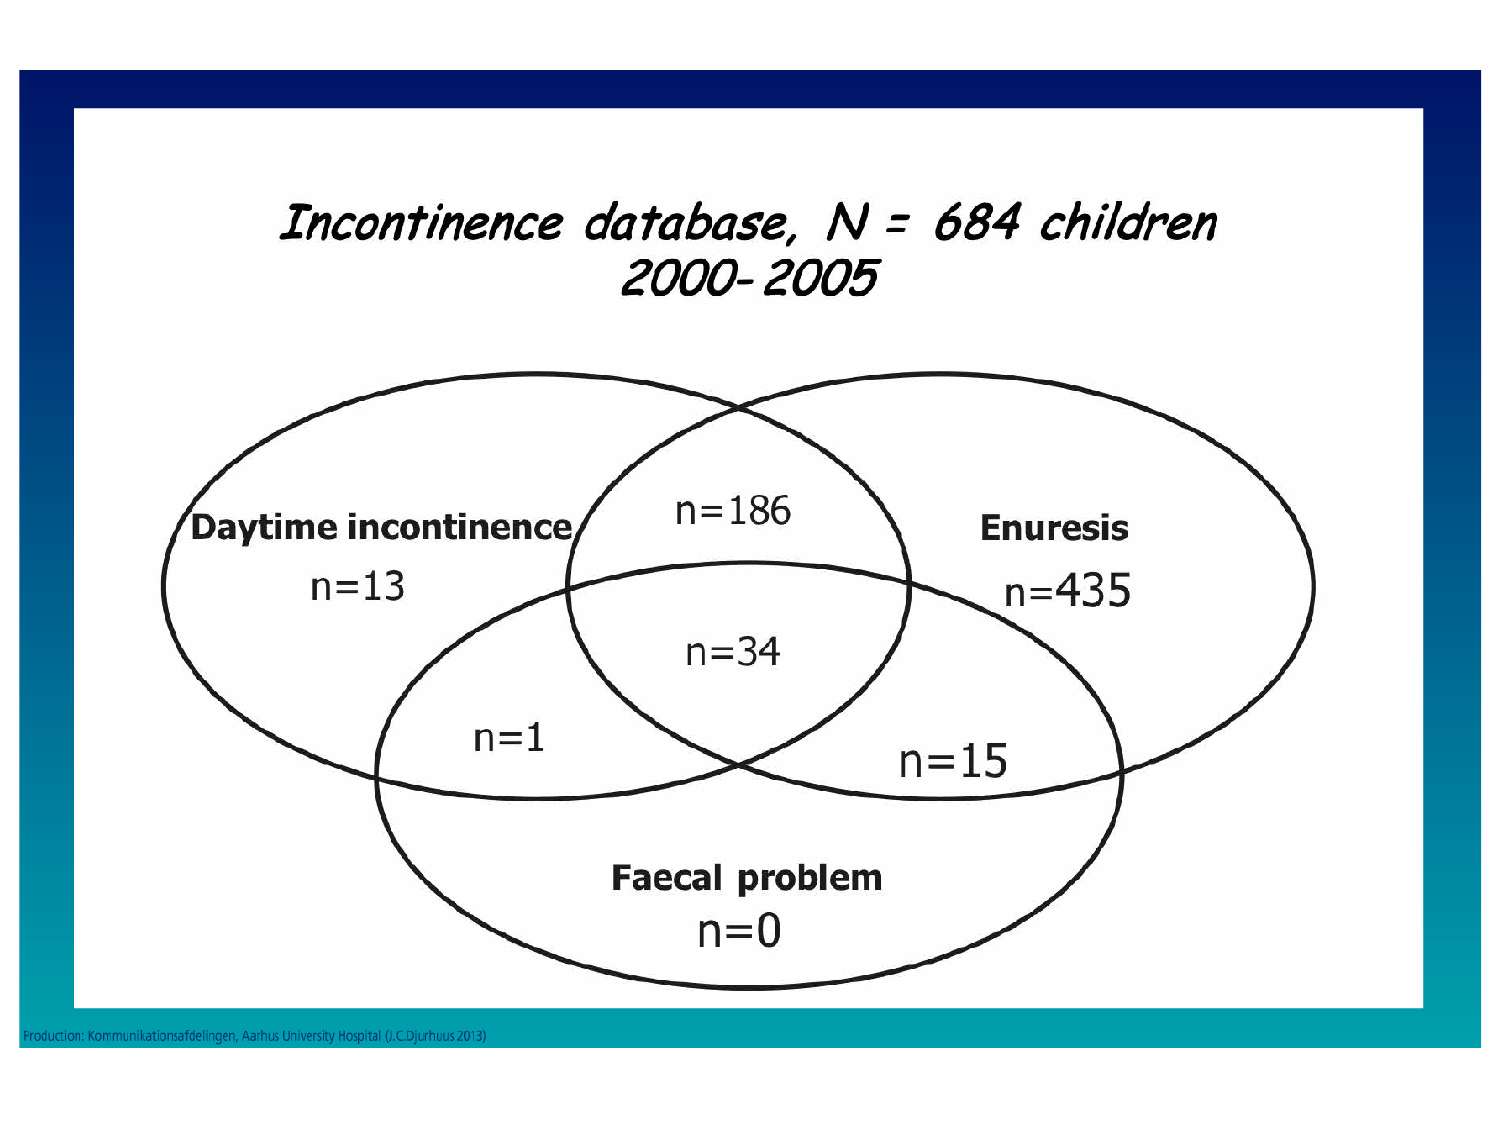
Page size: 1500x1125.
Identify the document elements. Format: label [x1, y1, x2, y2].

picture [19, 70, 1482, 1048]
